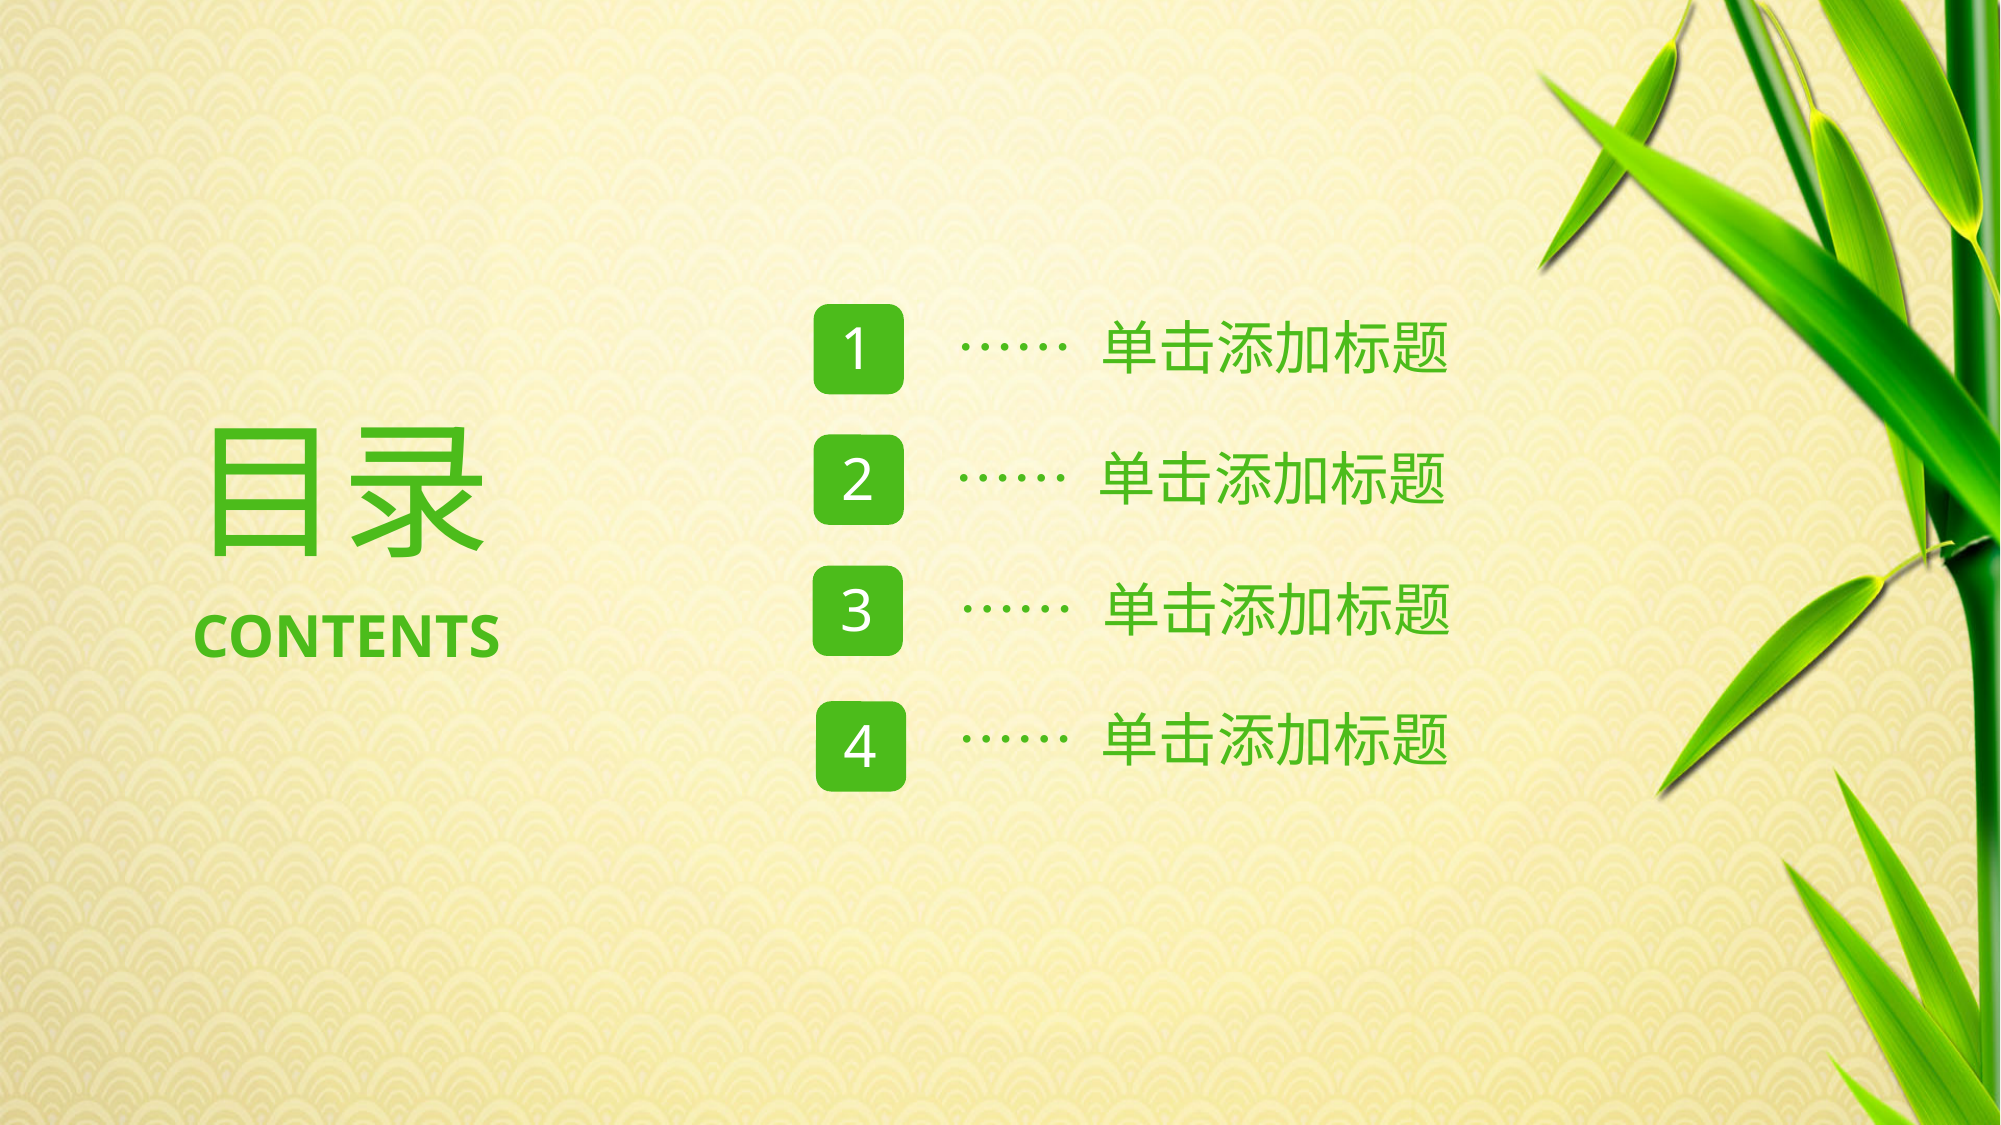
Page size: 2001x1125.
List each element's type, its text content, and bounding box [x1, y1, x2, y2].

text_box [809, 701, 911, 792]
text_box …… 单击添加标题 [943, 565, 1558, 651]
text_box …… 单击添加标题 [939, 434, 1535, 520]
text_box …… 单击添加标题 [942, 696, 1572, 781]
text_box CONTENTS [177, 591, 585, 677]
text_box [806, 303, 907, 395]
text_box …… 单击添加标题 [941, 304, 1556, 389]
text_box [807, 434, 908, 525]
text_box 目录 [177, 388, 599, 584]
picture [0, 0, 2001, 1125]
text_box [806, 565, 907, 656]
